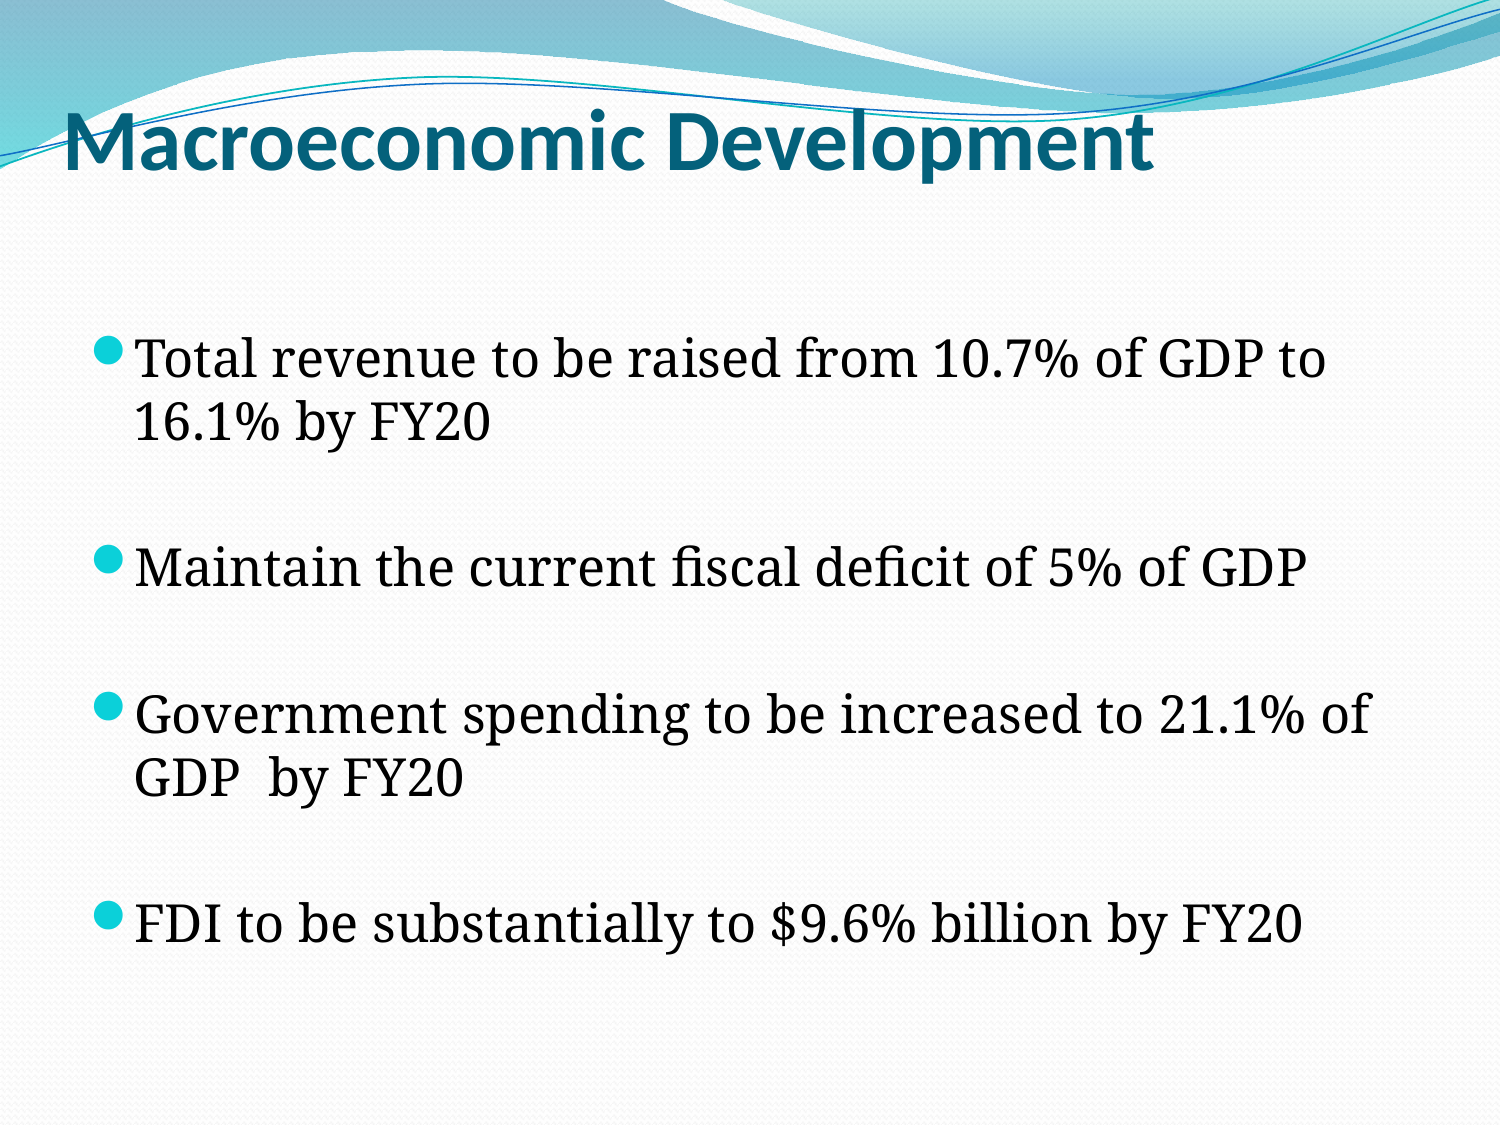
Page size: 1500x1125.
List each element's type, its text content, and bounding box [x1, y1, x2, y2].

list Total revenue to be raised from 10.7% of GDP to 16.1% by FY20 Maintain the current fiscal deficit of 5% of GDP Government spending to be increased to 21.1% of GDP by FY20 FDI to be substantially to $9.6% billion by FY20 [75, 317, 1463, 963]
title Macroeconomic Development [62, 75, 1413, 188]
